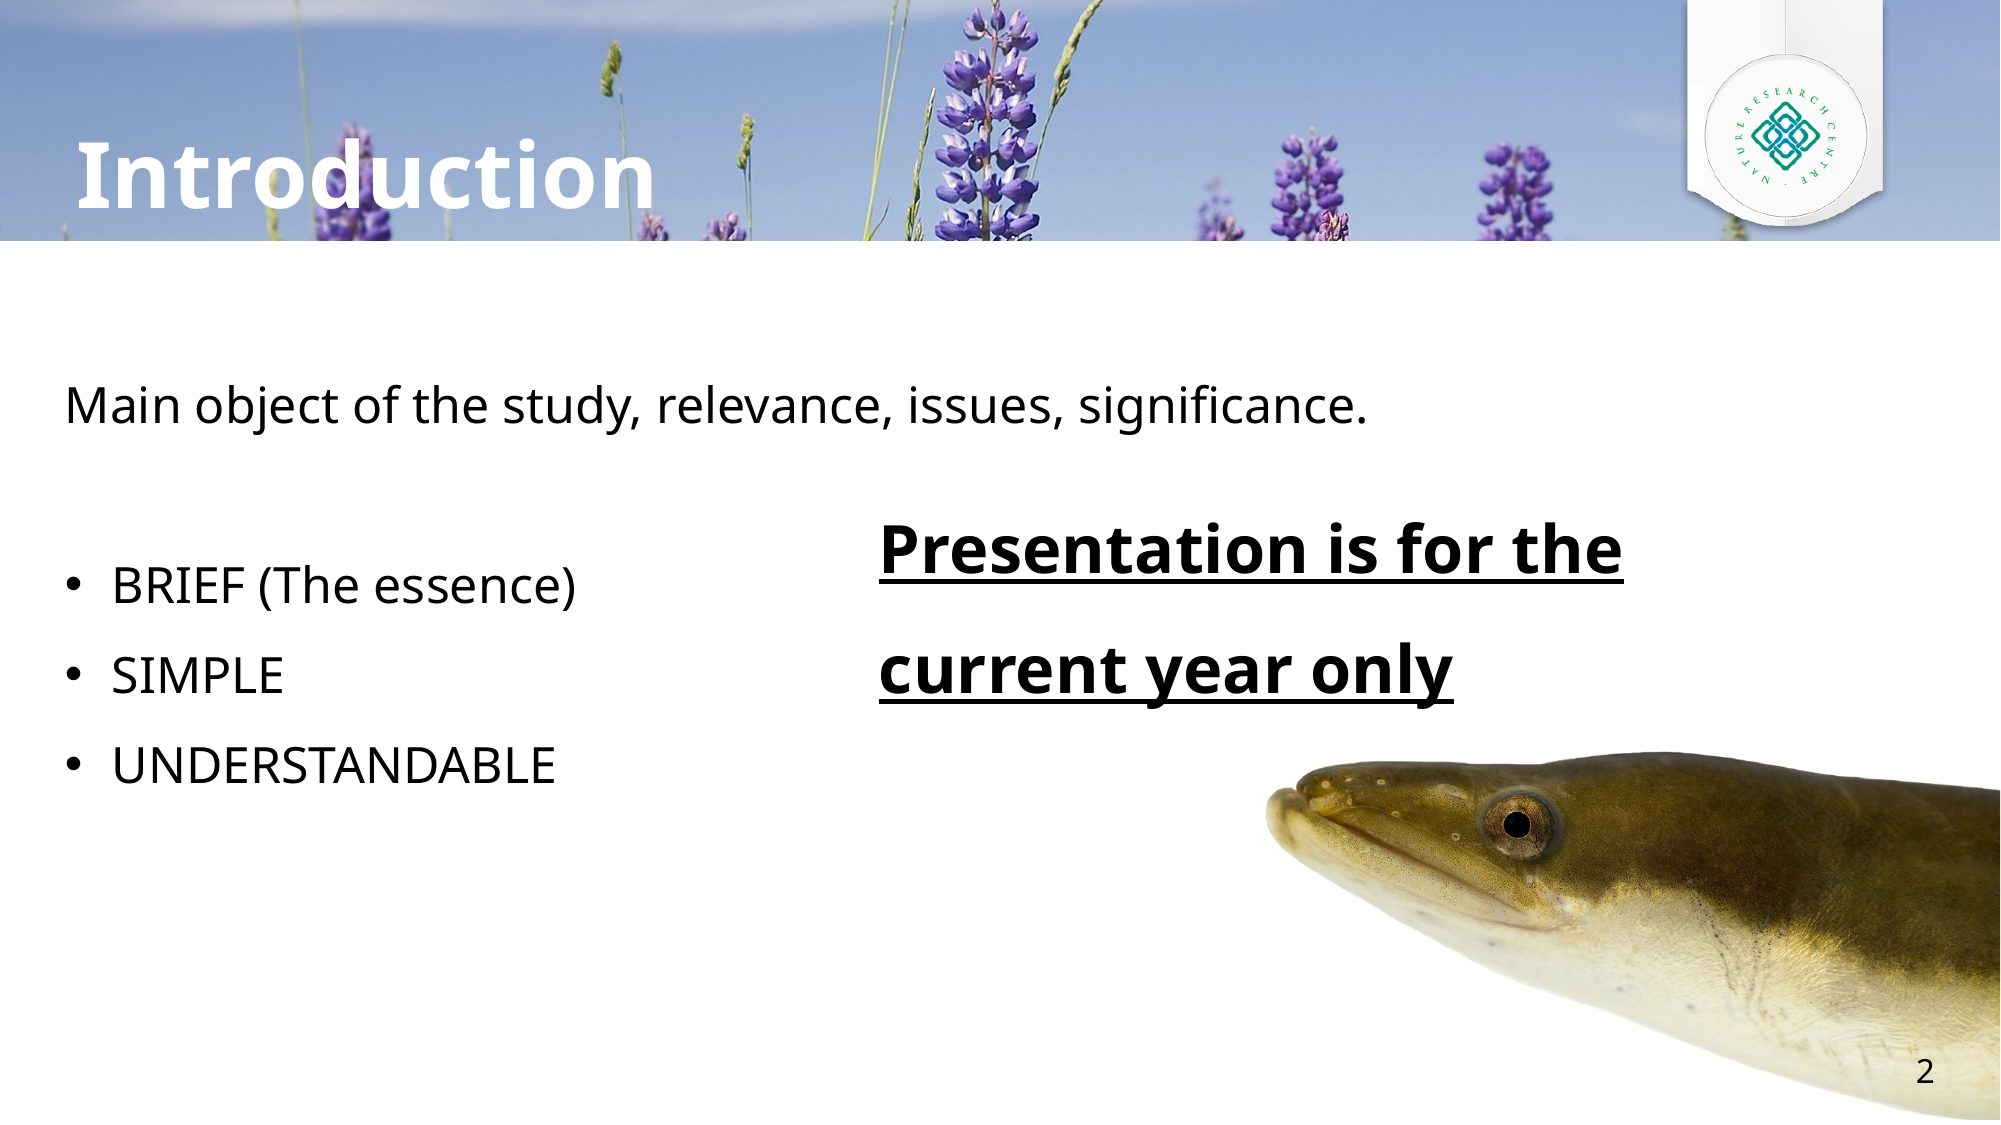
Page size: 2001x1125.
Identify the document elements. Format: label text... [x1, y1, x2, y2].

text_box Main object of the study, relevance, issues, significance. BRIEF (The essence) SIMPLE UNDERSTANDABLE [50, 335, 1899, 846]
text_box Presentation is for the current year only [864, 459, 1868, 715]
text_box Introduction [61, 110, 1787, 240]
picture [0, 0, 2000, 241]
picture [1254, 537, 2001, 1125]
